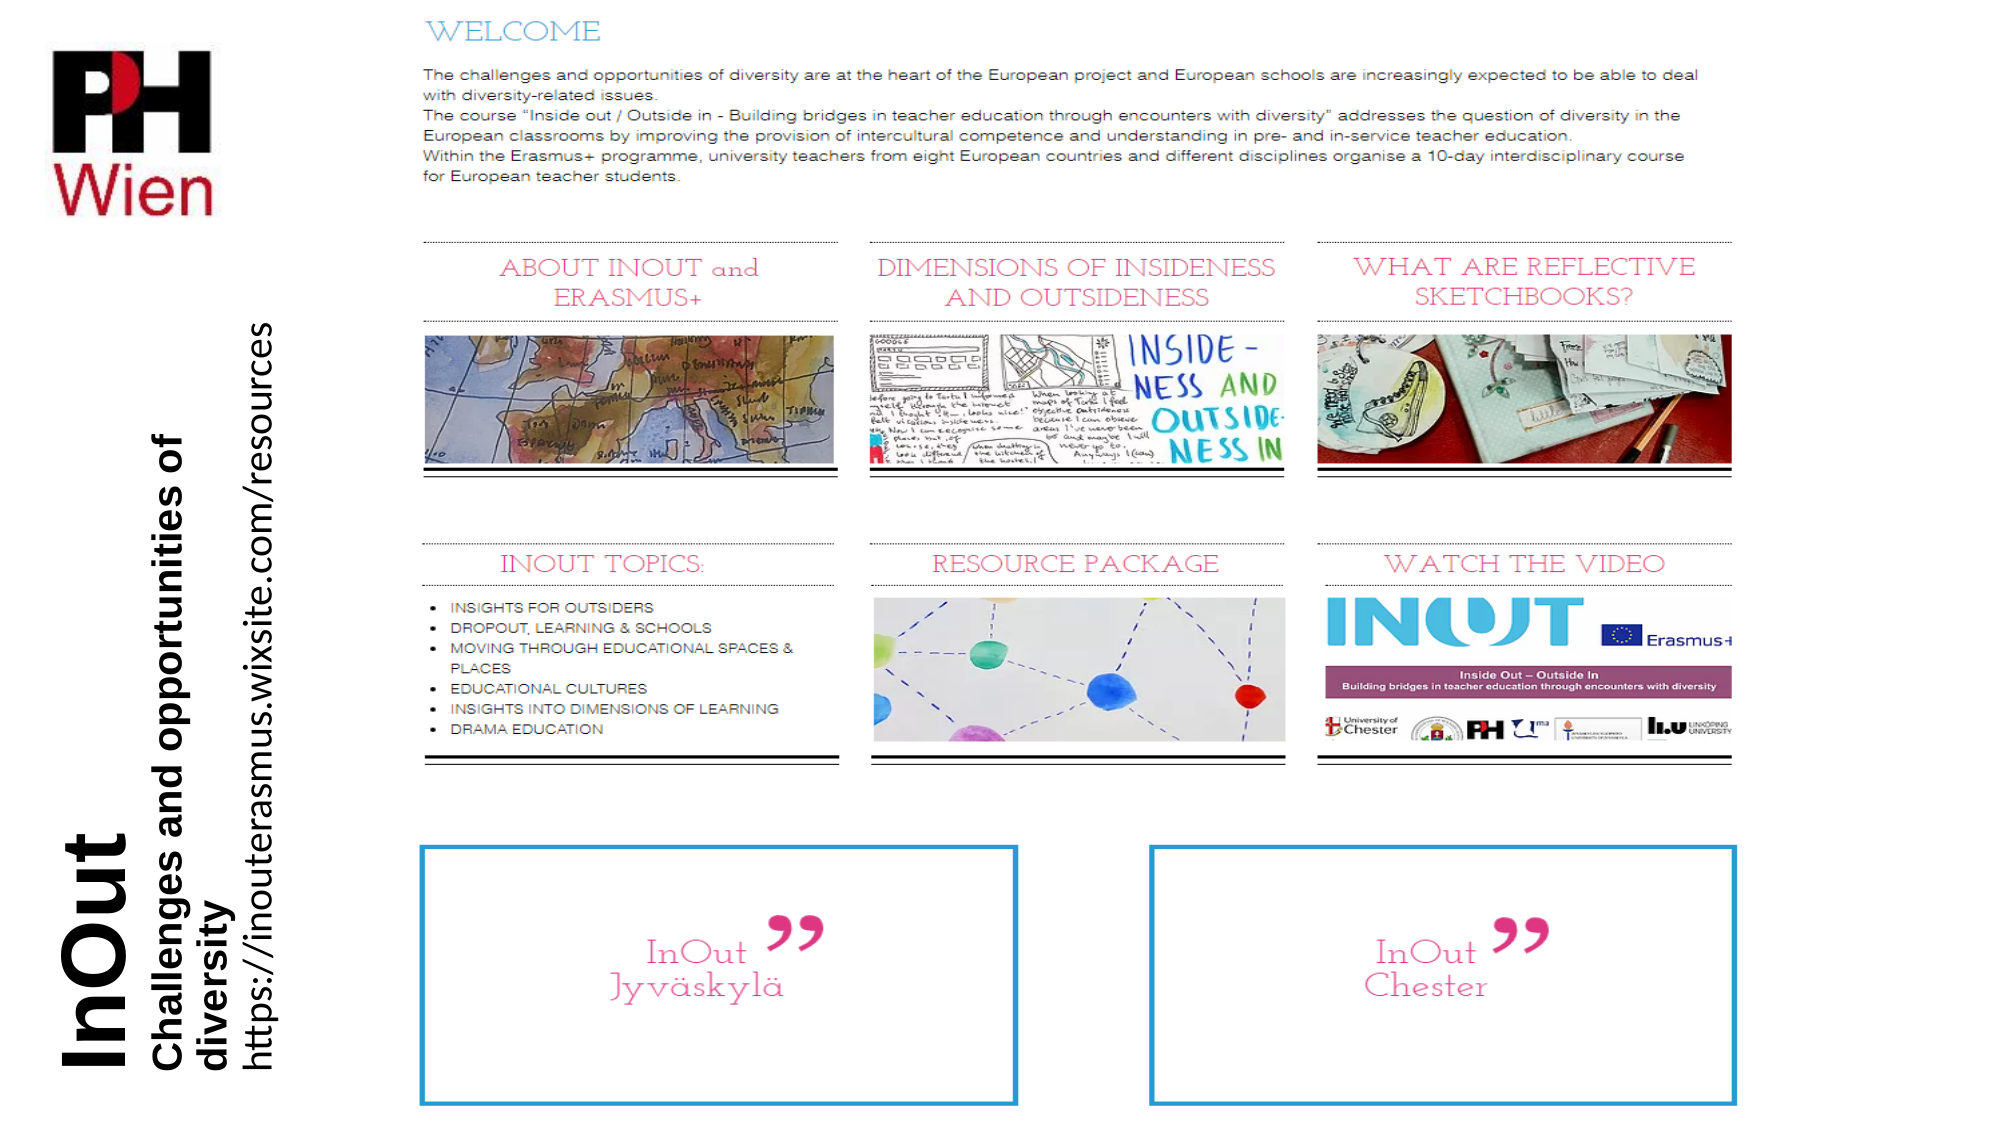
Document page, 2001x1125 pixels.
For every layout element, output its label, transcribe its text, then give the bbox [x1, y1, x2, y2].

text_box InOut Challenges and opportunities of diversity https://inouterasmus.wixsite.com/resources [54, 295, 273, 1088]
picture [45, 42, 221, 225]
picture [373, 0, 1769, 1125]
